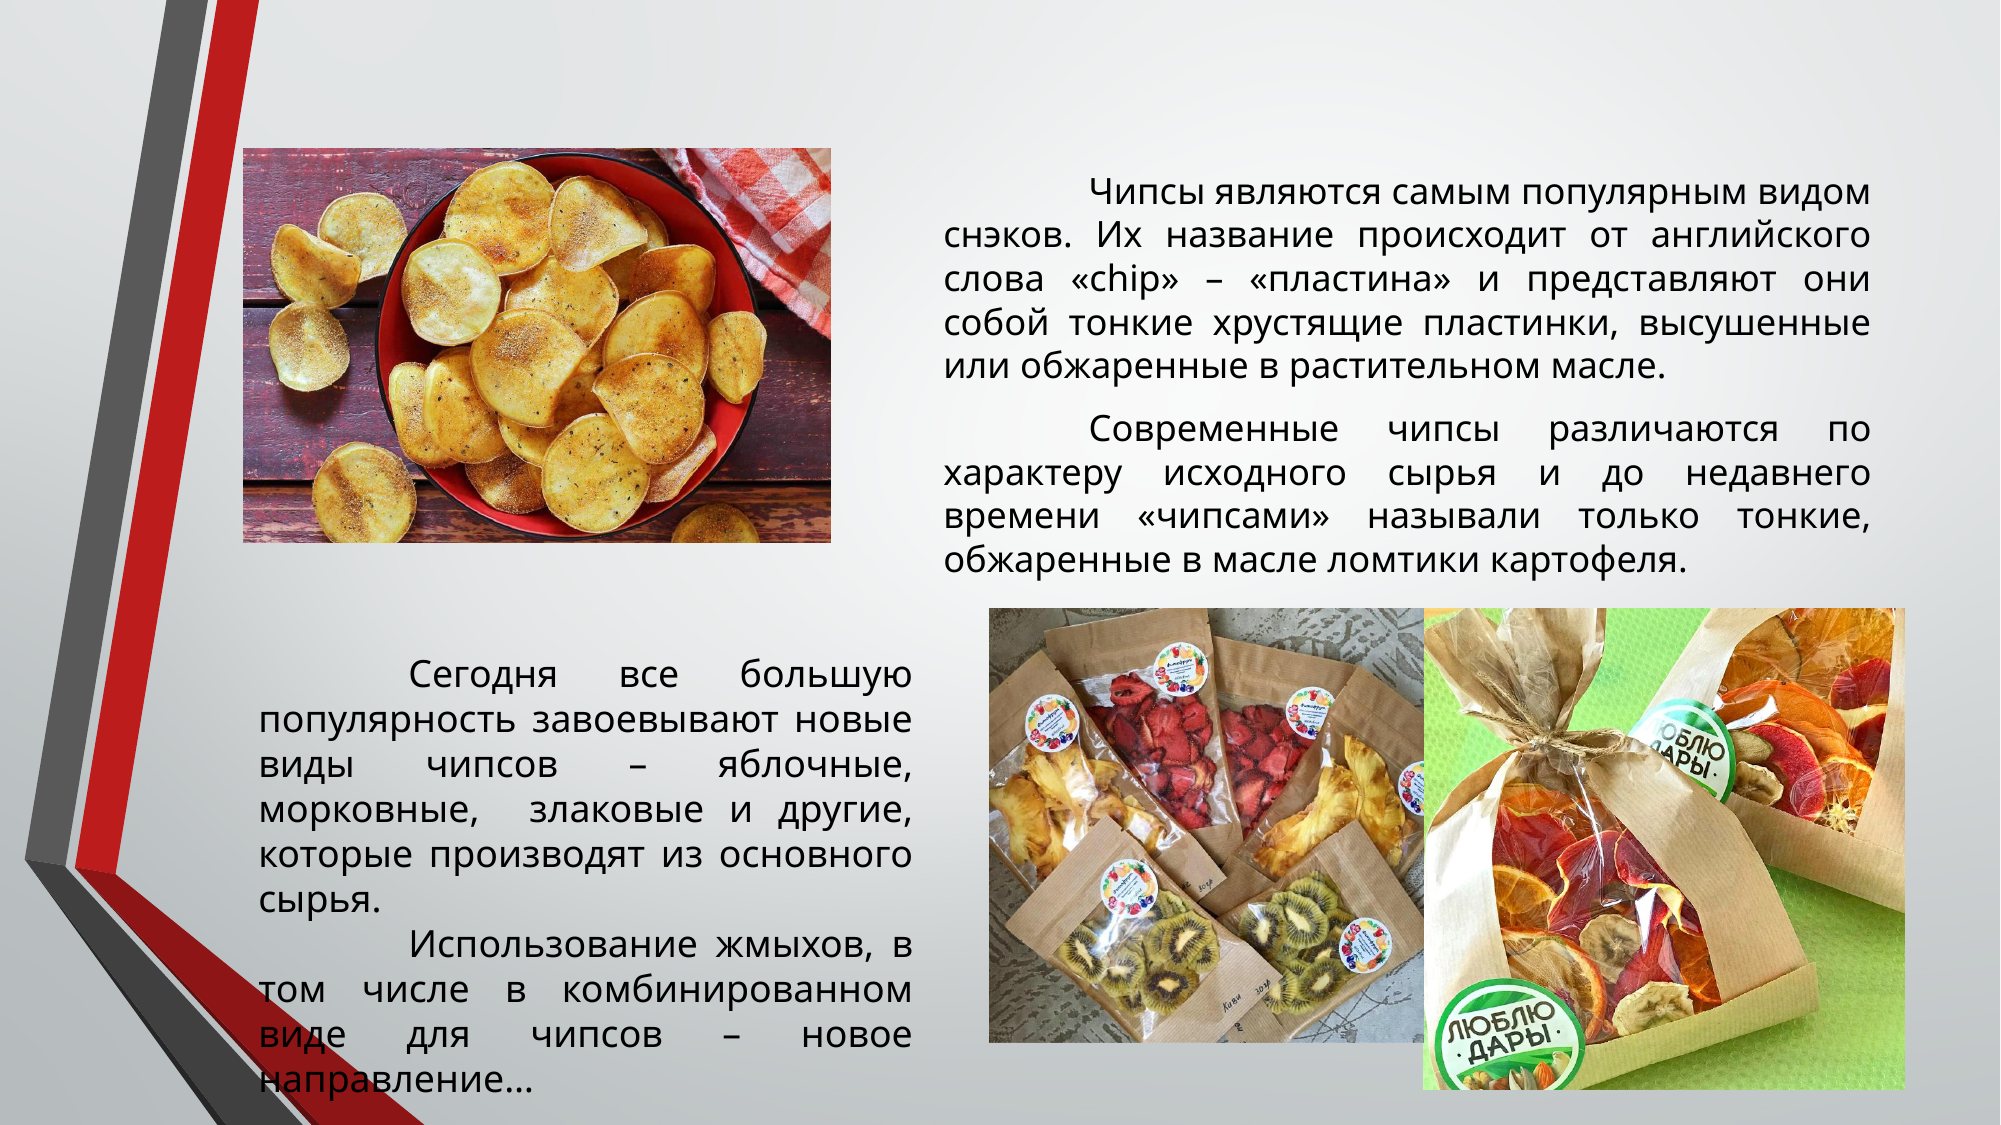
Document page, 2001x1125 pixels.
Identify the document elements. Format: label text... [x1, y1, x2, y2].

list Чипсы являются самым популярным видом снэков. Их название происходит от английского слова «chip» – «пластина» и представляют они собой тонкие хрустящие пластинки, высушенные или обжаренные в растительном масле. Современные чипсы различаются по характеру исходного сырья и до недавнего времени «чипсами» называли только тонкие, обжаренные в масле ломтики картофеля. [928, 138, 1887, 609]
picture [243, 148, 832, 544]
picture [989, 608, 1906, 1091]
text_box Сегодня все большую популярность завоевывают новые виды чипсов – яблочные, морковные, злаковые и другие, которые производят из основного сырья. Использование жмыхов, в том числе в комбинированном виде для чипсов – новое направление… [243, 642, 929, 1108]
